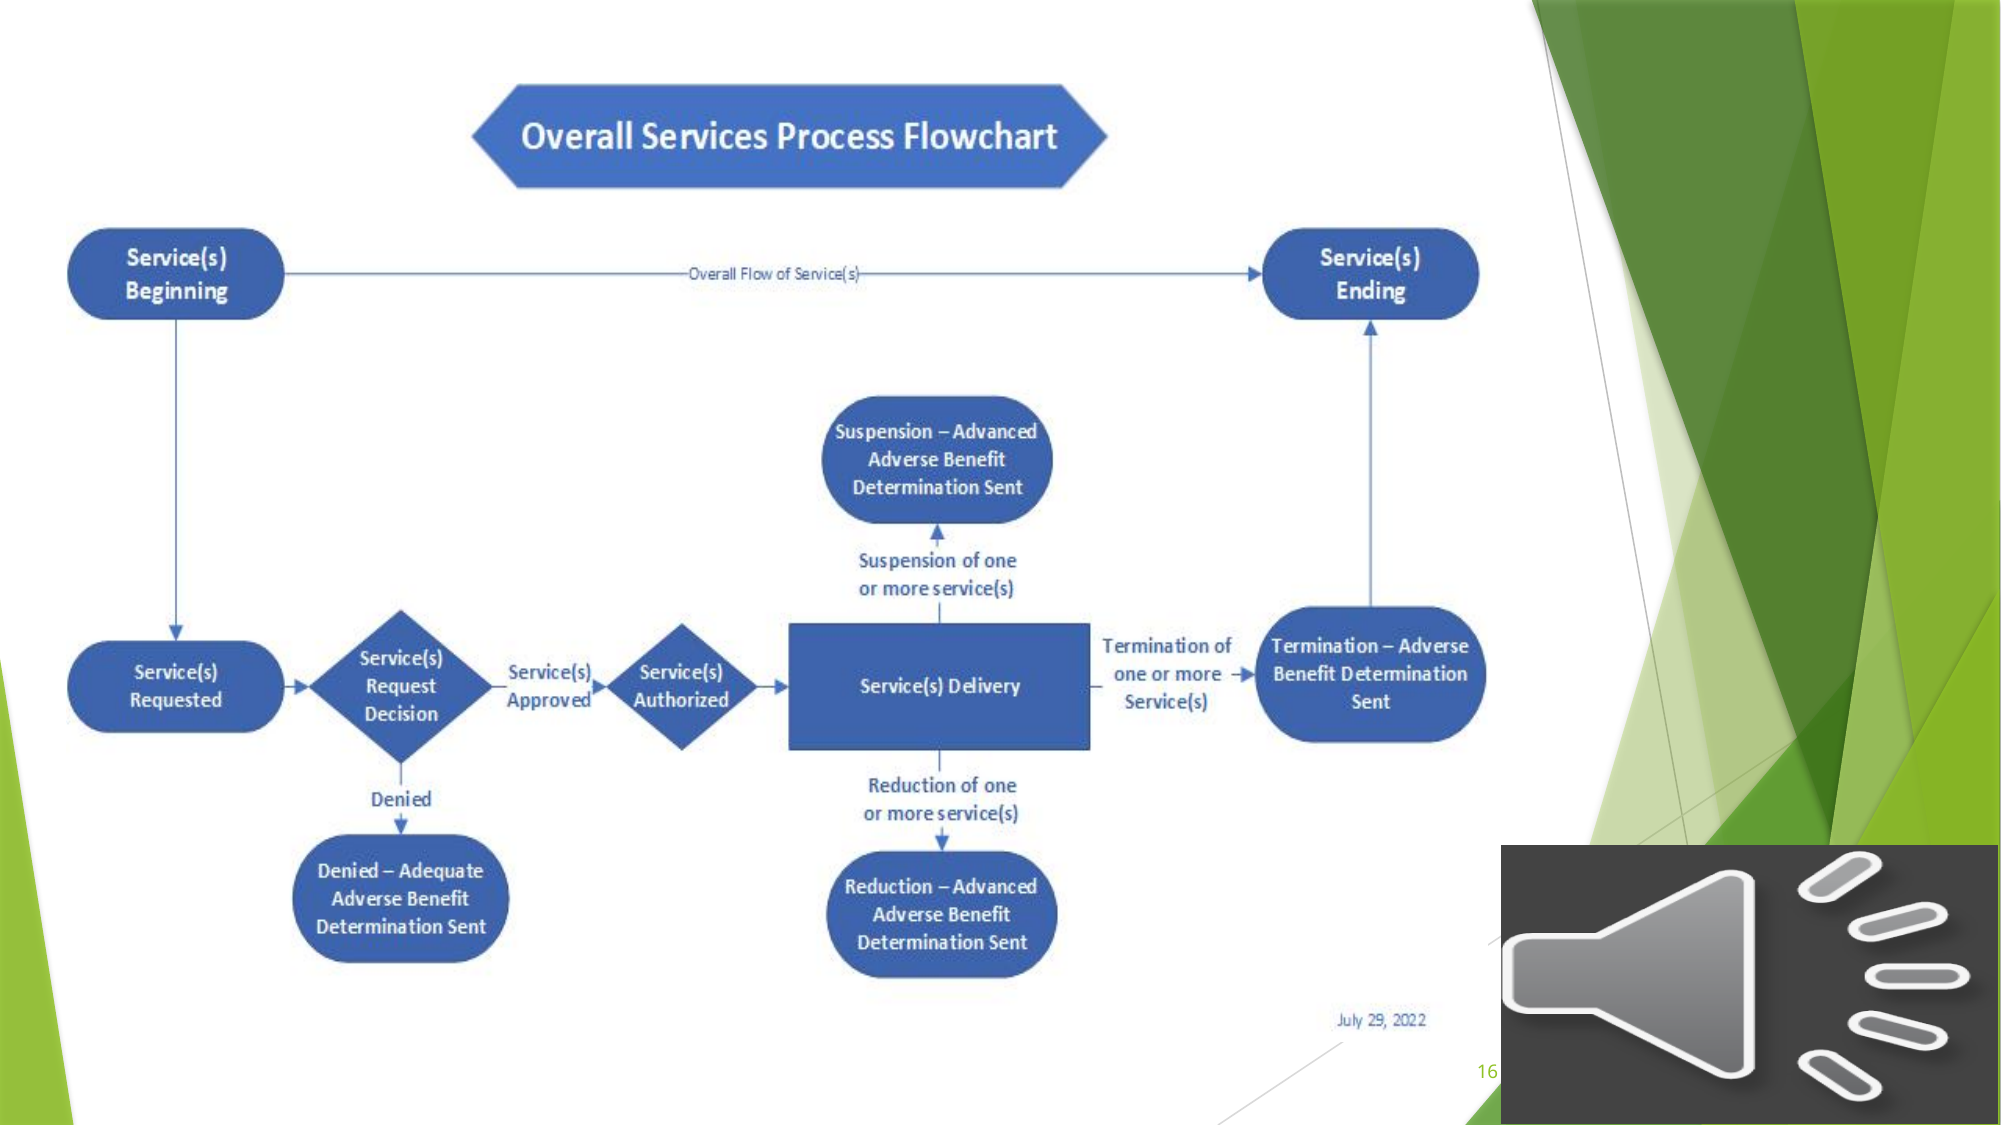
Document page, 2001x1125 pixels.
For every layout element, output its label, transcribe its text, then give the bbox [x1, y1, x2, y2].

slide_number 16 [1401, 1042, 1495, 1102]
picture [1499, 843, 2000, 1125]
picture [66, 82, 1488, 1043]
